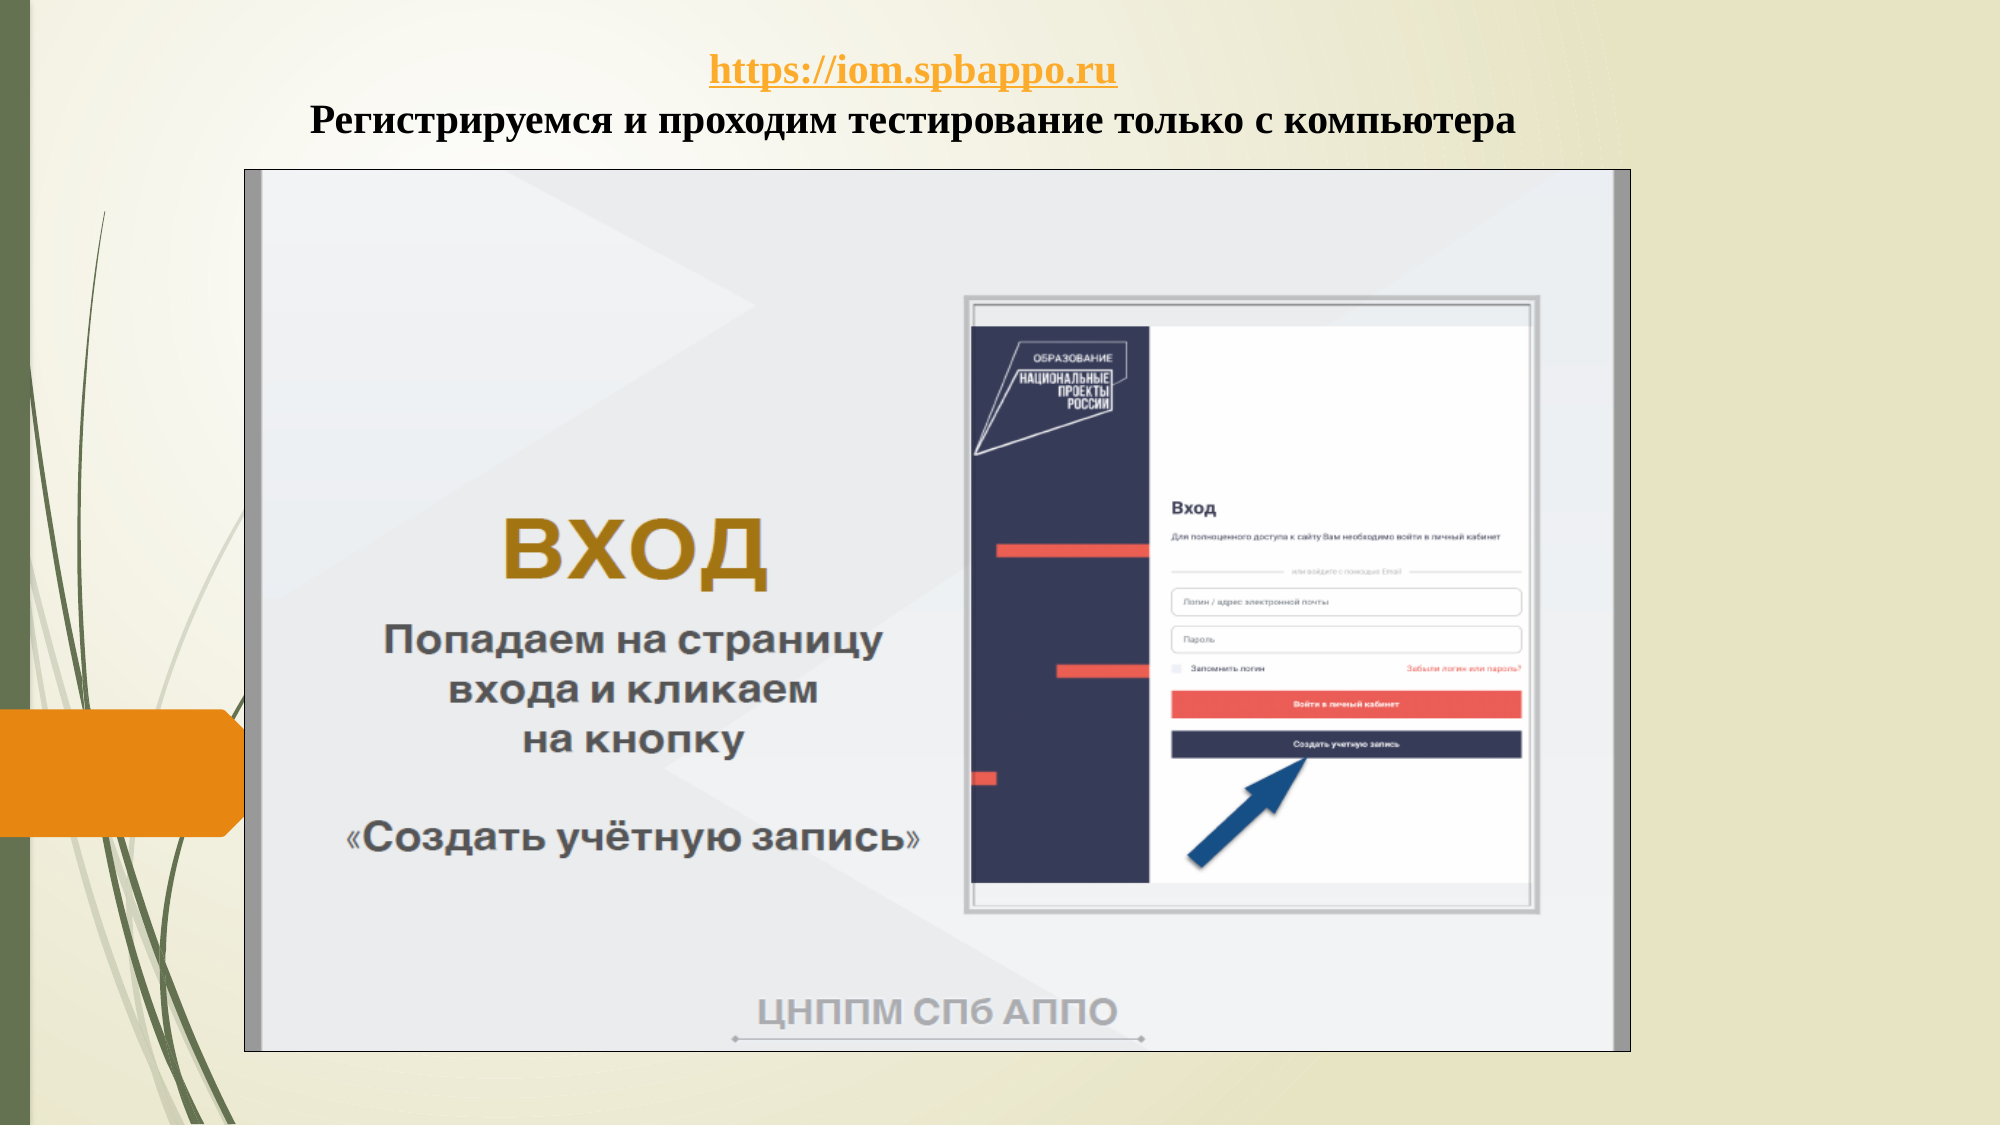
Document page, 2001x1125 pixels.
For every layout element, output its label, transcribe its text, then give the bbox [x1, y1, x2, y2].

text_box https://iom.spbappo.ru Регистрируемся и проходим тестирование только с компьютера [237, 34, 1590, 149]
picture [244, 168, 1632, 1052]
